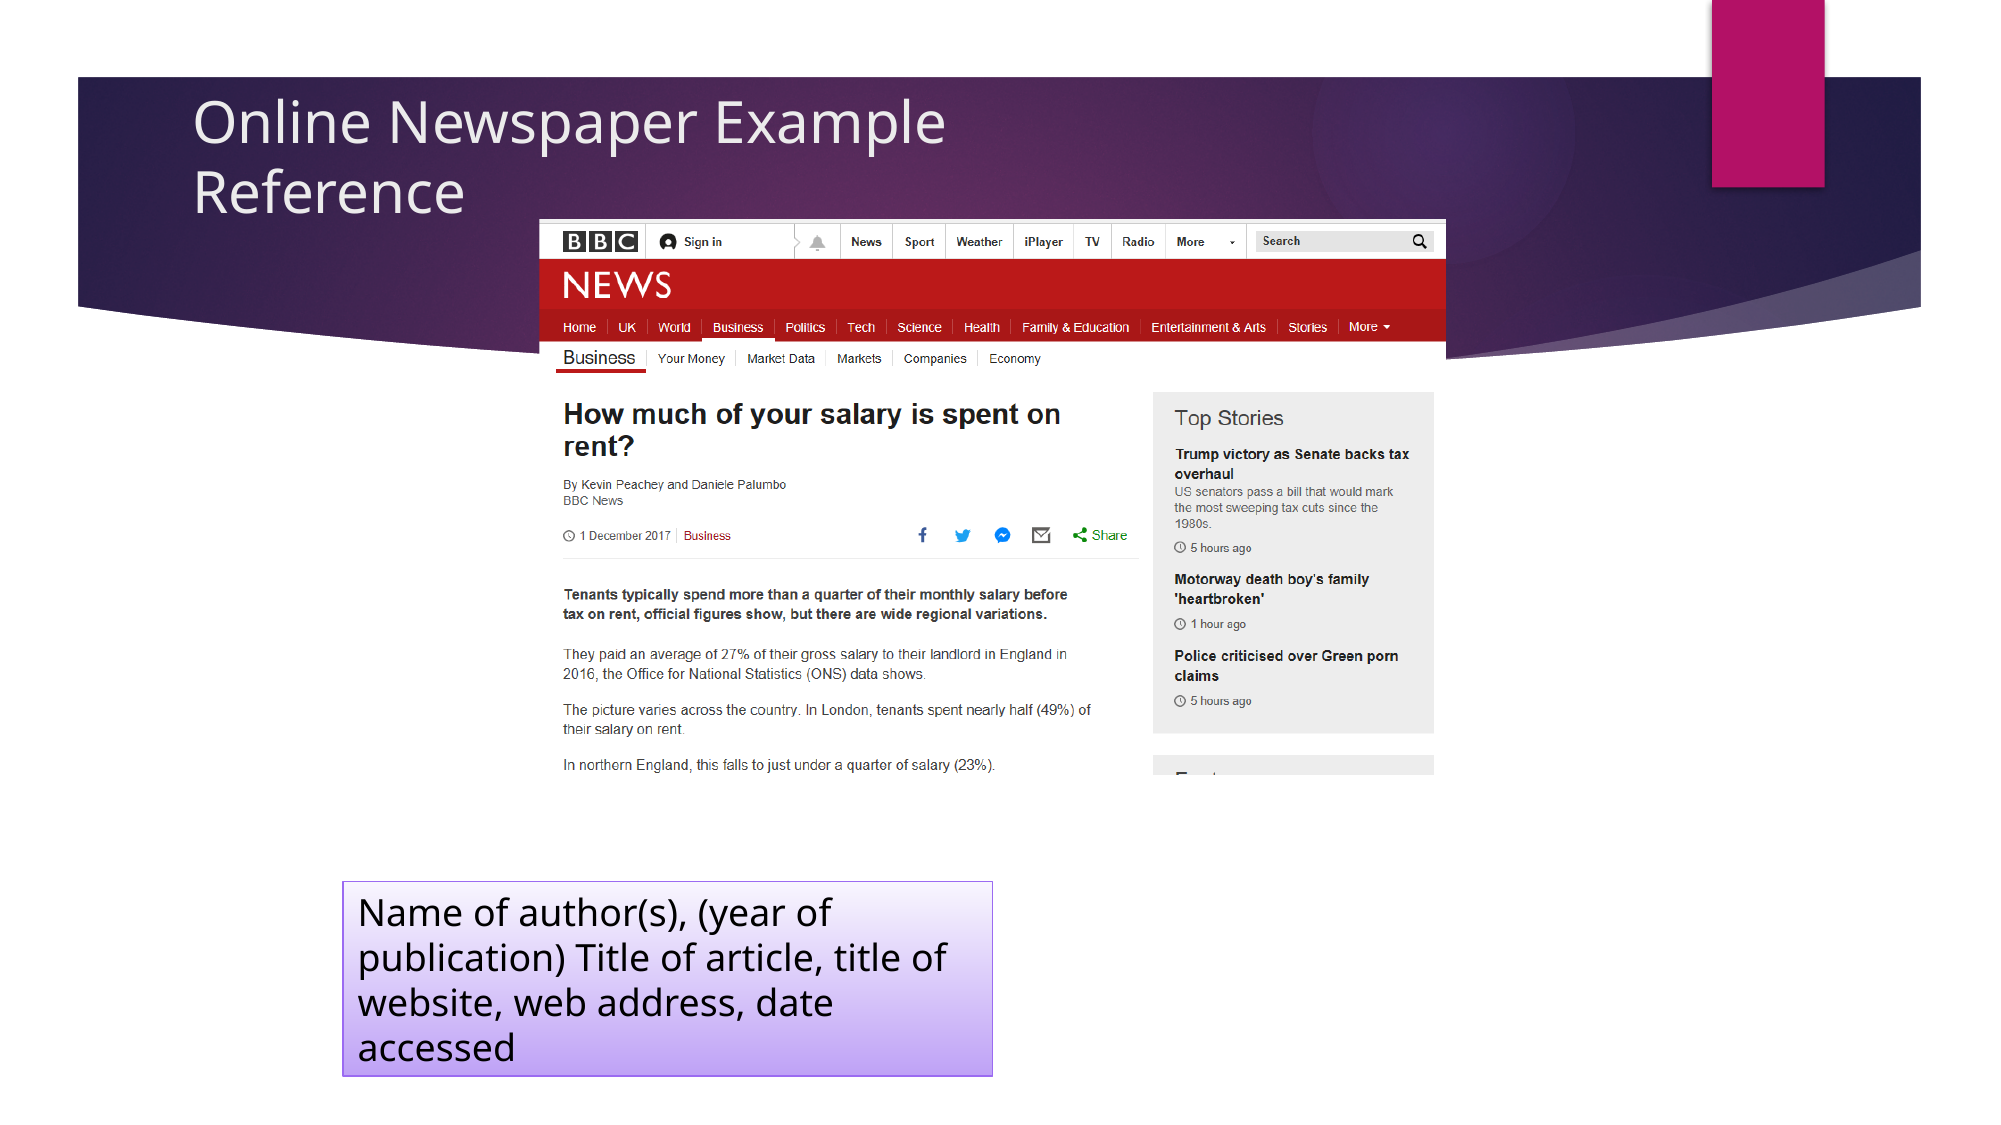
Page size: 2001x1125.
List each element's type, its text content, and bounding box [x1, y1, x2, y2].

picture [538, 219, 1447, 776]
title Online Newspaper Example Reference [177, 113, 1229, 197]
text_box Name of author(s), (year of publication) Title of article, title of website, web address, date accessed [342, 881, 993, 1077]
